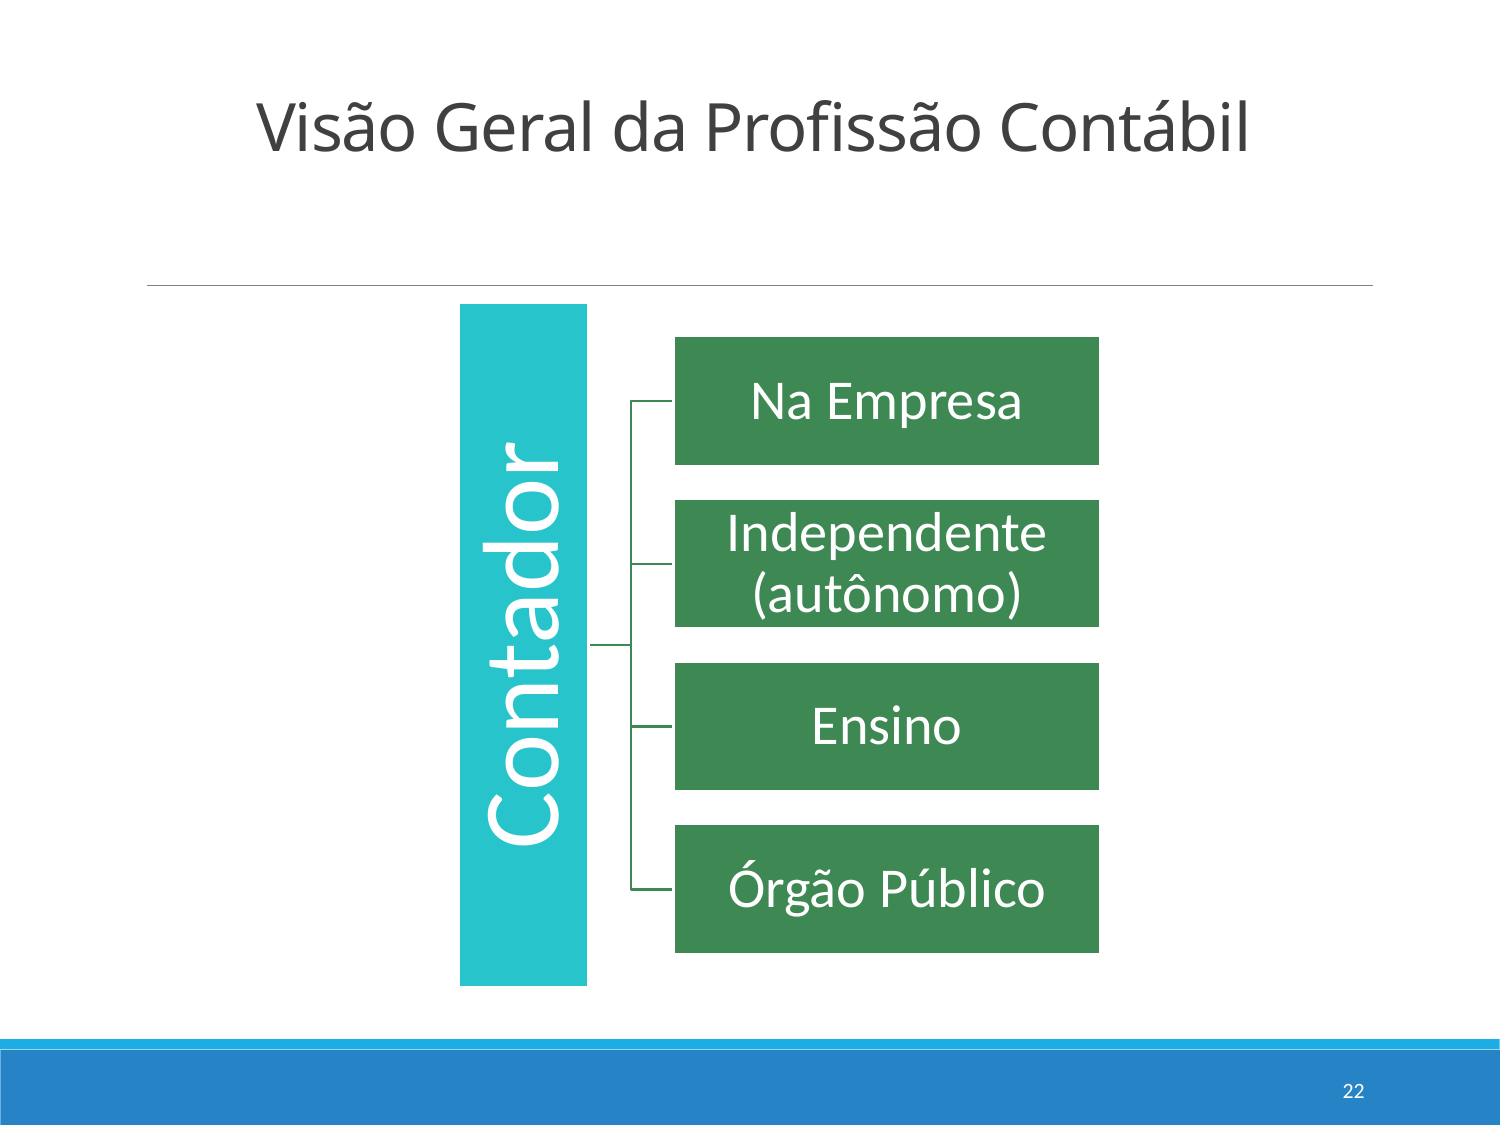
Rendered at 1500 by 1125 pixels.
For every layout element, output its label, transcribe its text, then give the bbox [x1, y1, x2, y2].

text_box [123, 302, 1436, 989]
slide_number 22 [1218, 1059, 1380, 1120]
title Visão Geral da Profissão Contábil [135, 47, 1373, 173]
